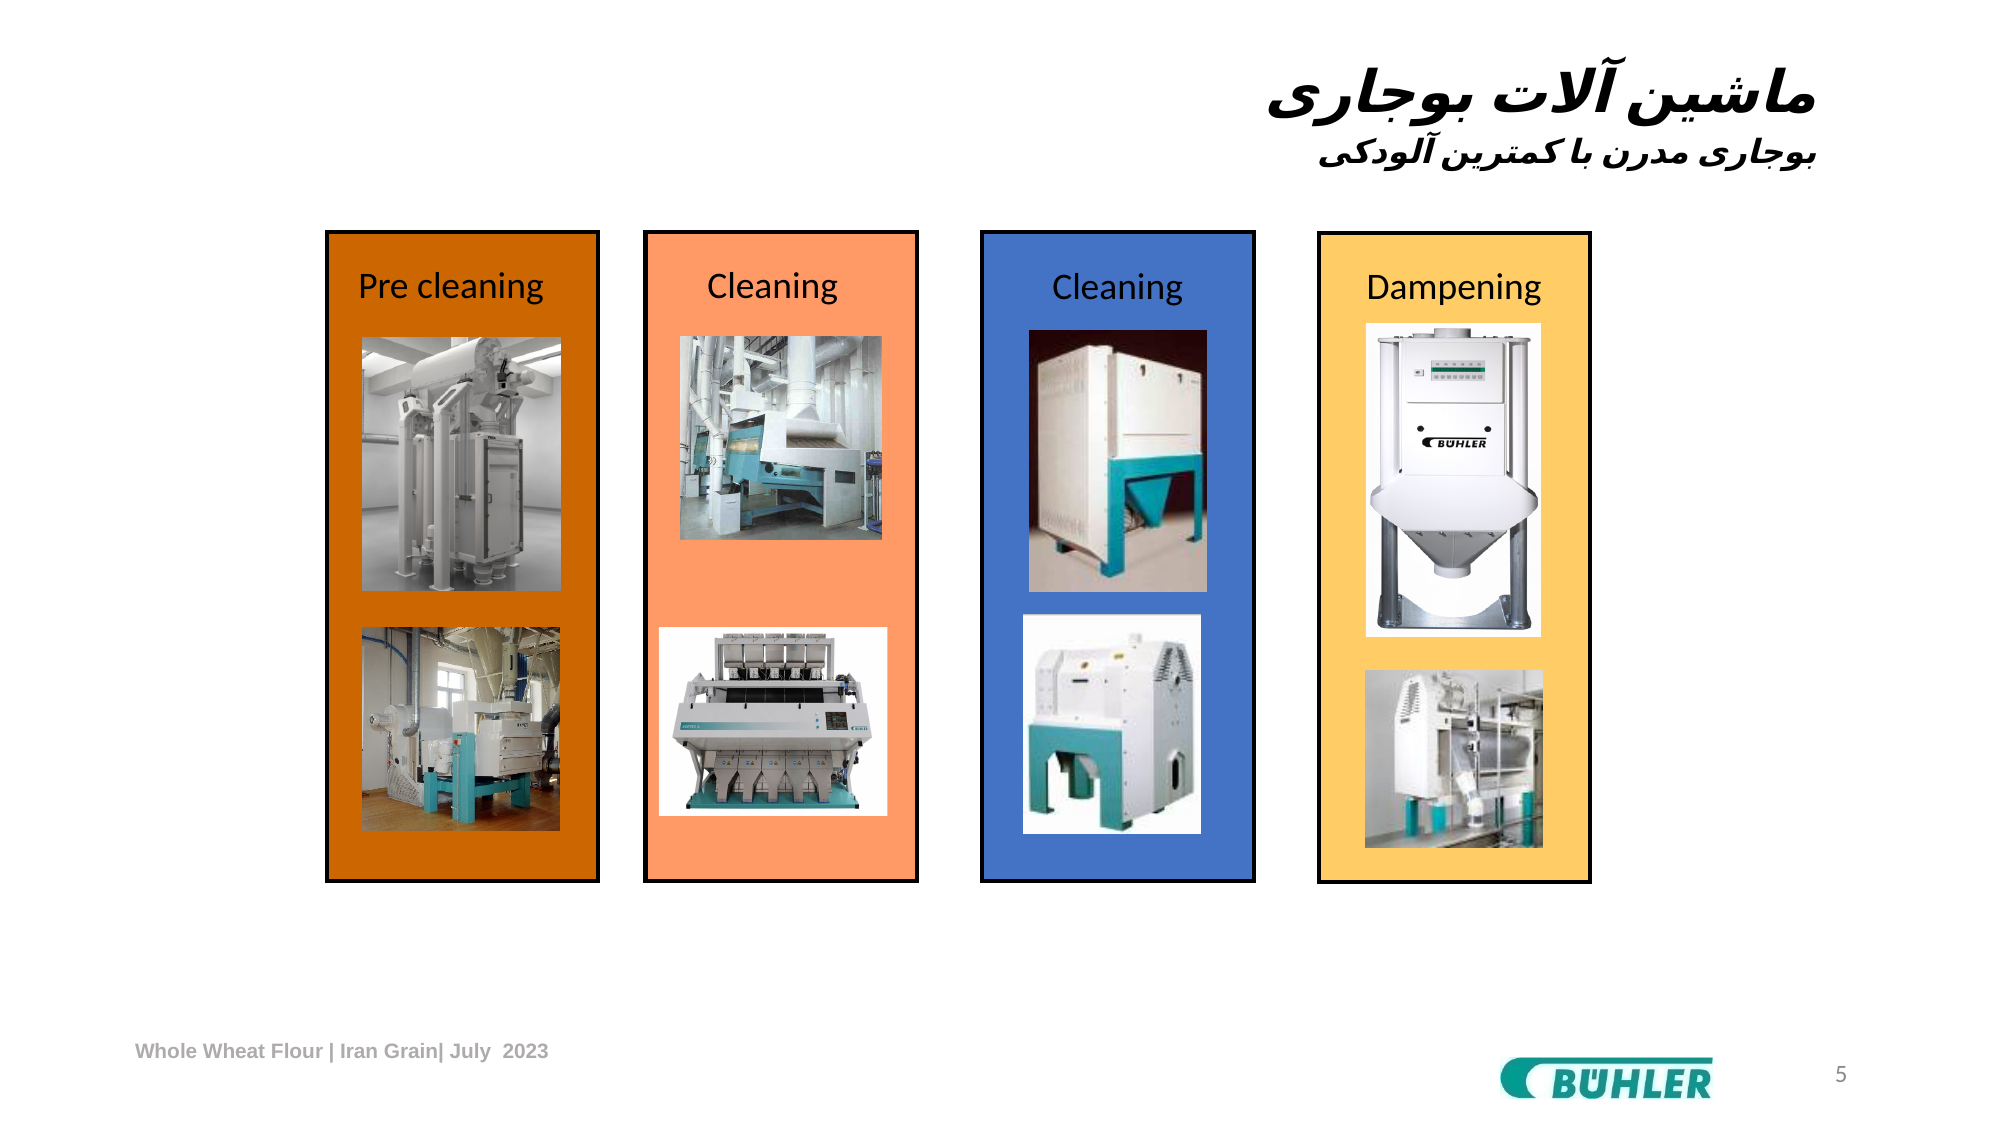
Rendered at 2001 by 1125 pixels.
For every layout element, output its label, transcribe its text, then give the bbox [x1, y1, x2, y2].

picture [658, 627, 888, 816]
text_box Pre cleaning [343, 253, 560, 314]
text_box [1318, 232, 1591, 883]
text_box Cleaning [1037, 255, 1199, 315]
text_box Dampening [1351, 255, 1557, 315]
picture [362, 627, 560, 831]
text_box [680, 336, 882, 540]
footer Whole Wheat Flour | Iran Grain| July 2023 [104, 1019, 580, 1080]
picture [1365, 323, 1541, 637]
text_box [645, 231, 918, 882]
text_box [326, 231, 599, 882]
text_box ماشین آلات بوجاری بوجاری مدرن با کمترین آلودکی [321, 78, 1818, 187]
picture [1023, 614, 1201, 834]
picture [1029, 330, 1207, 592]
slide_number 5 [1412, 1042, 1863, 1103]
text_box [981, 231, 1254, 882]
text_box Cleaning [692, 253, 854, 314]
picture [1365, 670, 1543, 848]
picture [362, 337, 561, 591]
picture [1499, 1057, 1713, 1099]
